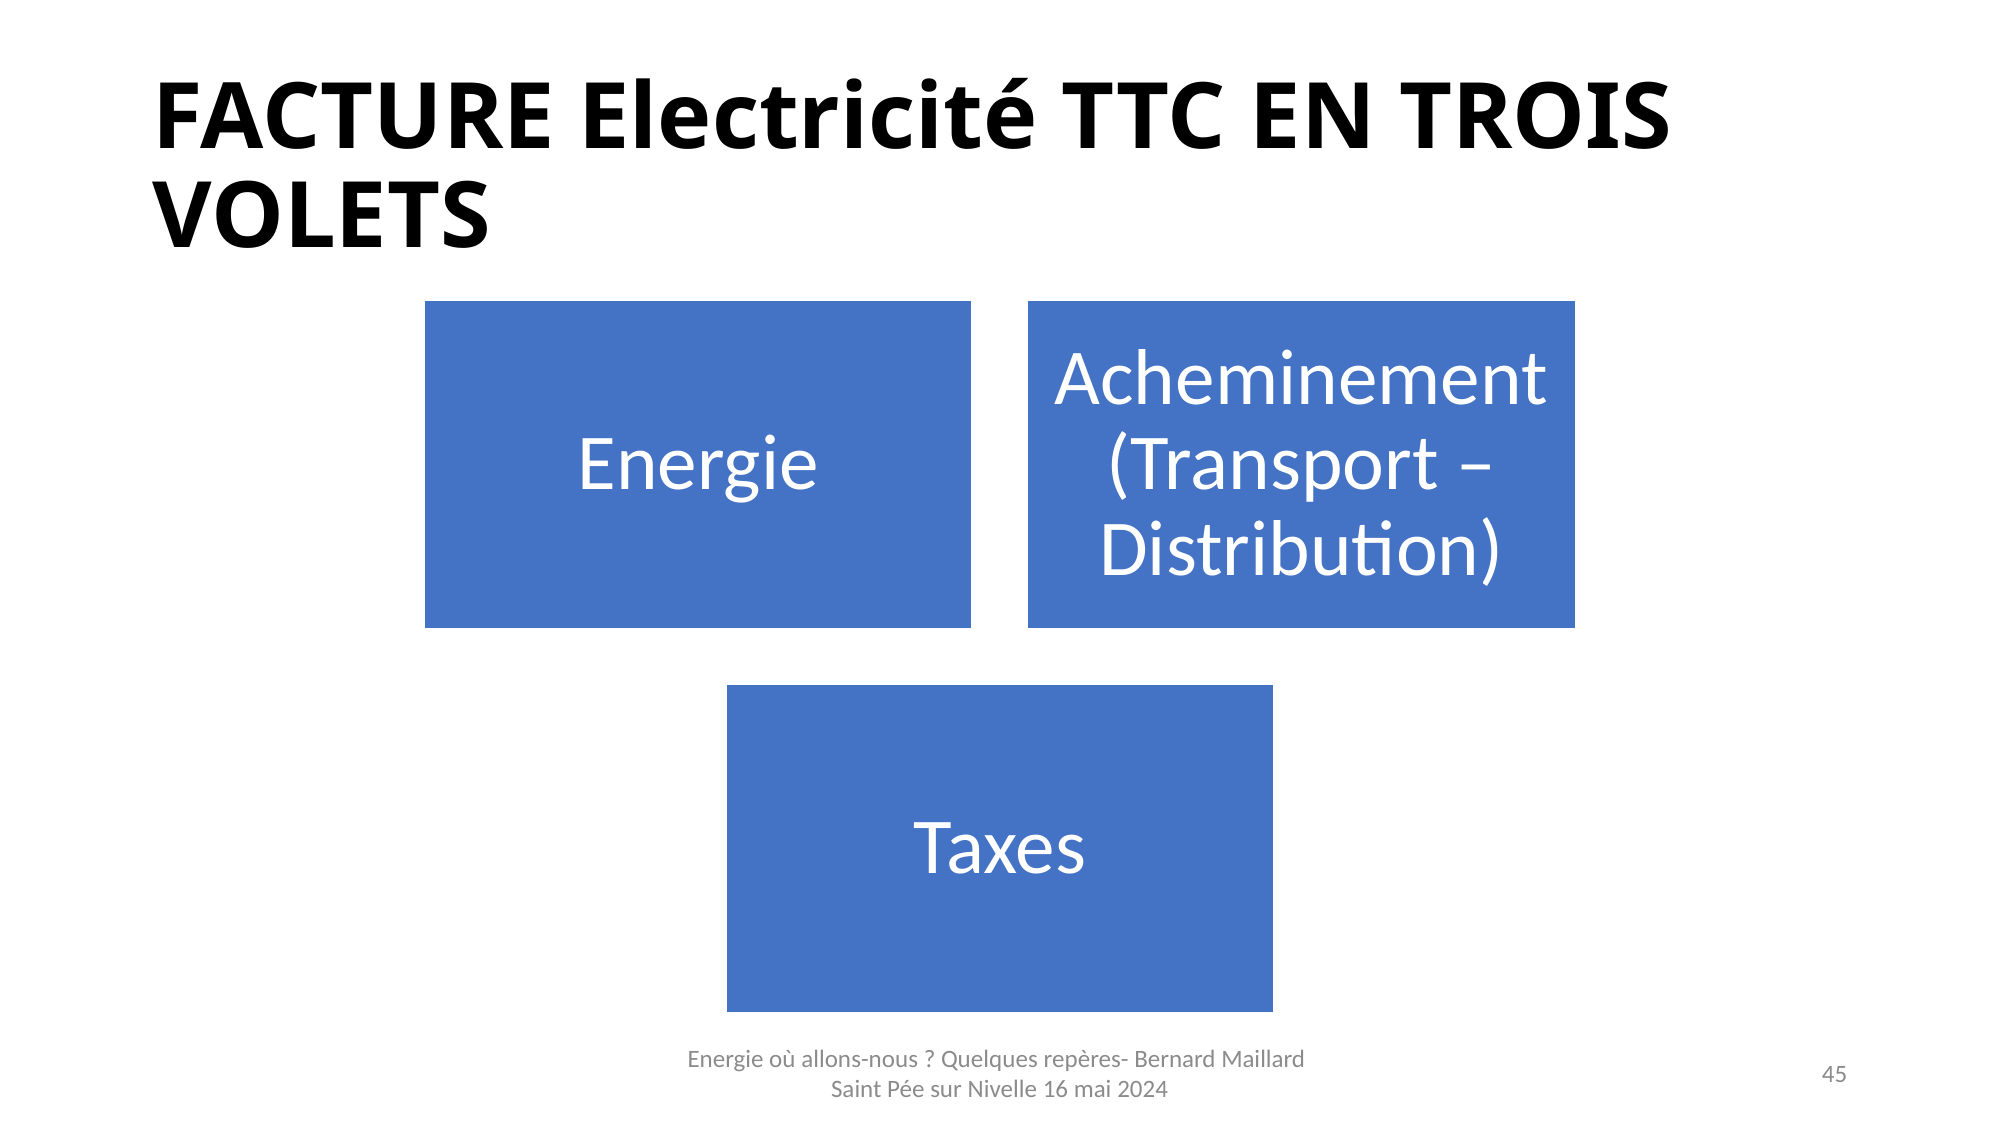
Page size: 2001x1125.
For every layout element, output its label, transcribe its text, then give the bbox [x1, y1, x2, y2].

footer Energie où allons-nous ? Quelques repères- Bernard Maillard Saint Pée sur Nivelle 16 mai 2024 [662, 1042, 1338, 1103]
title FACTURE Electricité TTC EN TROIS VOLETS [137, 59, 1863, 278]
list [137, 299, 1863, 1014]
slide_number 45 [1412, 1042, 1863, 1103]
